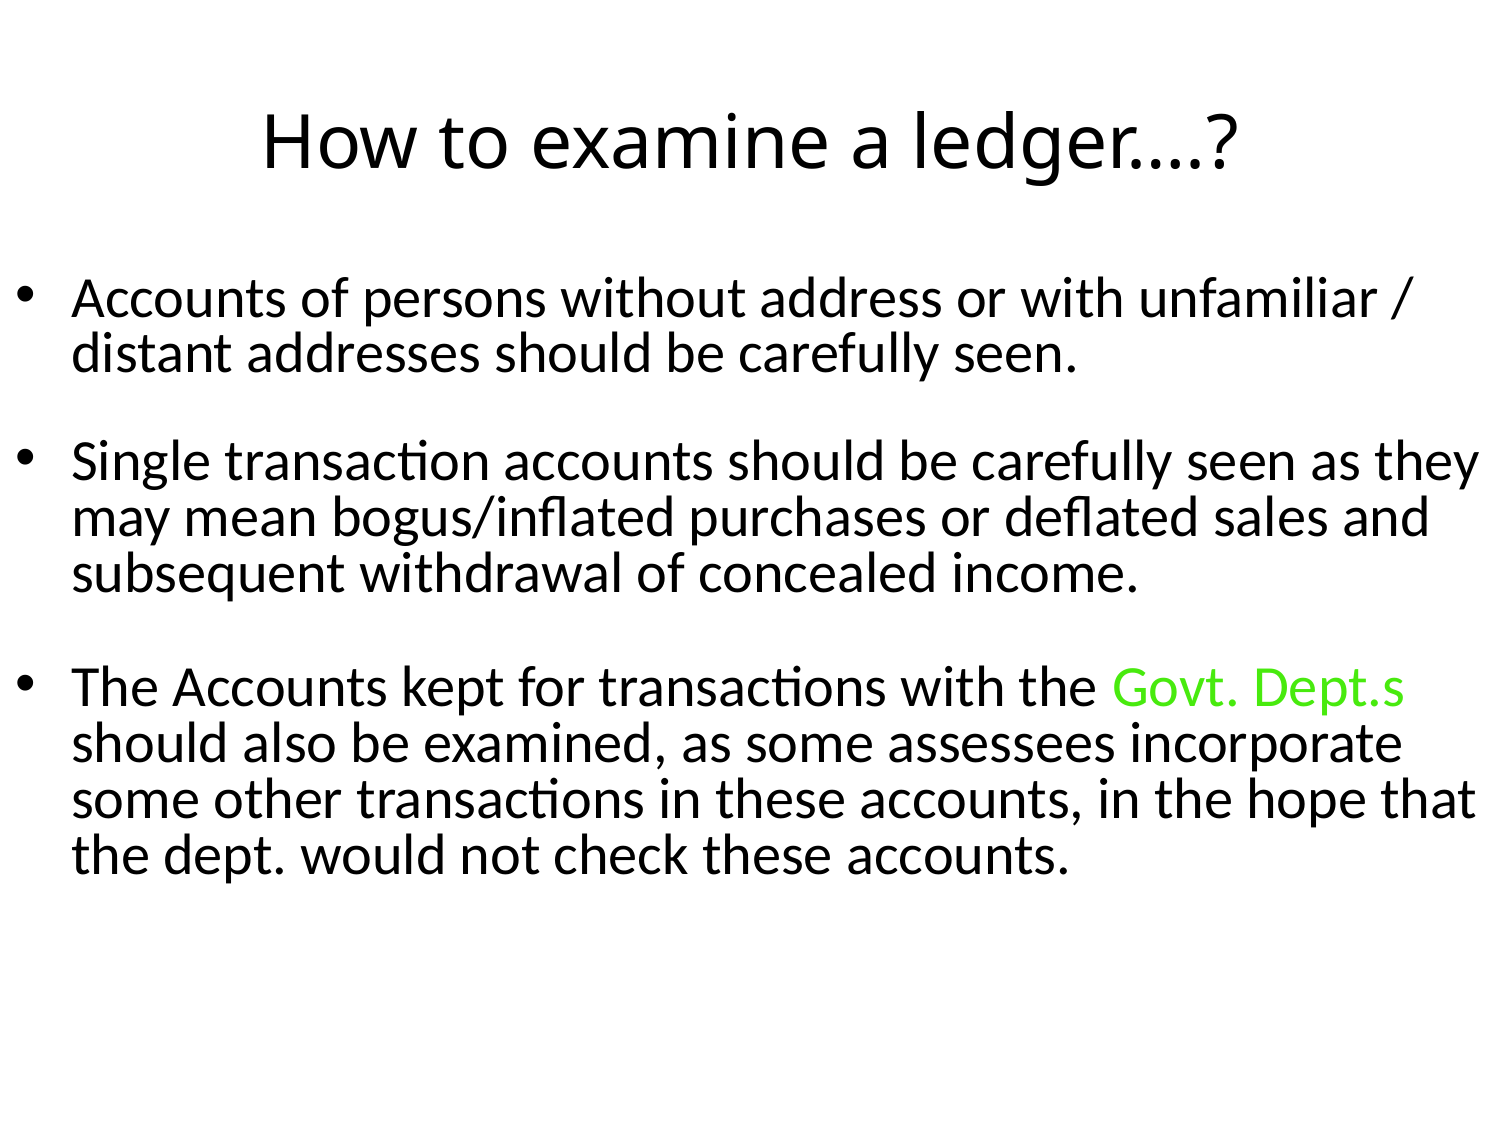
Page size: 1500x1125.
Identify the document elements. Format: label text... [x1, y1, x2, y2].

title How to examine a ledger….? [74, 44, 1426, 207]
list Accounts of persons without address or with unfamiliar / distant addresses should be carefully seen. Single transaction accounts should be carefully seen as they may mean bogus/inflated purchases or deflated sales and subsequent withdrawal of concealed income. The Accounts kept for transactions with the Govt. Dept.s should also be examined, as some assessees incorporate some other transactions in these accounts, in the hope that the dept. would not check these accounts. [0, 207, 1500, 1125]
